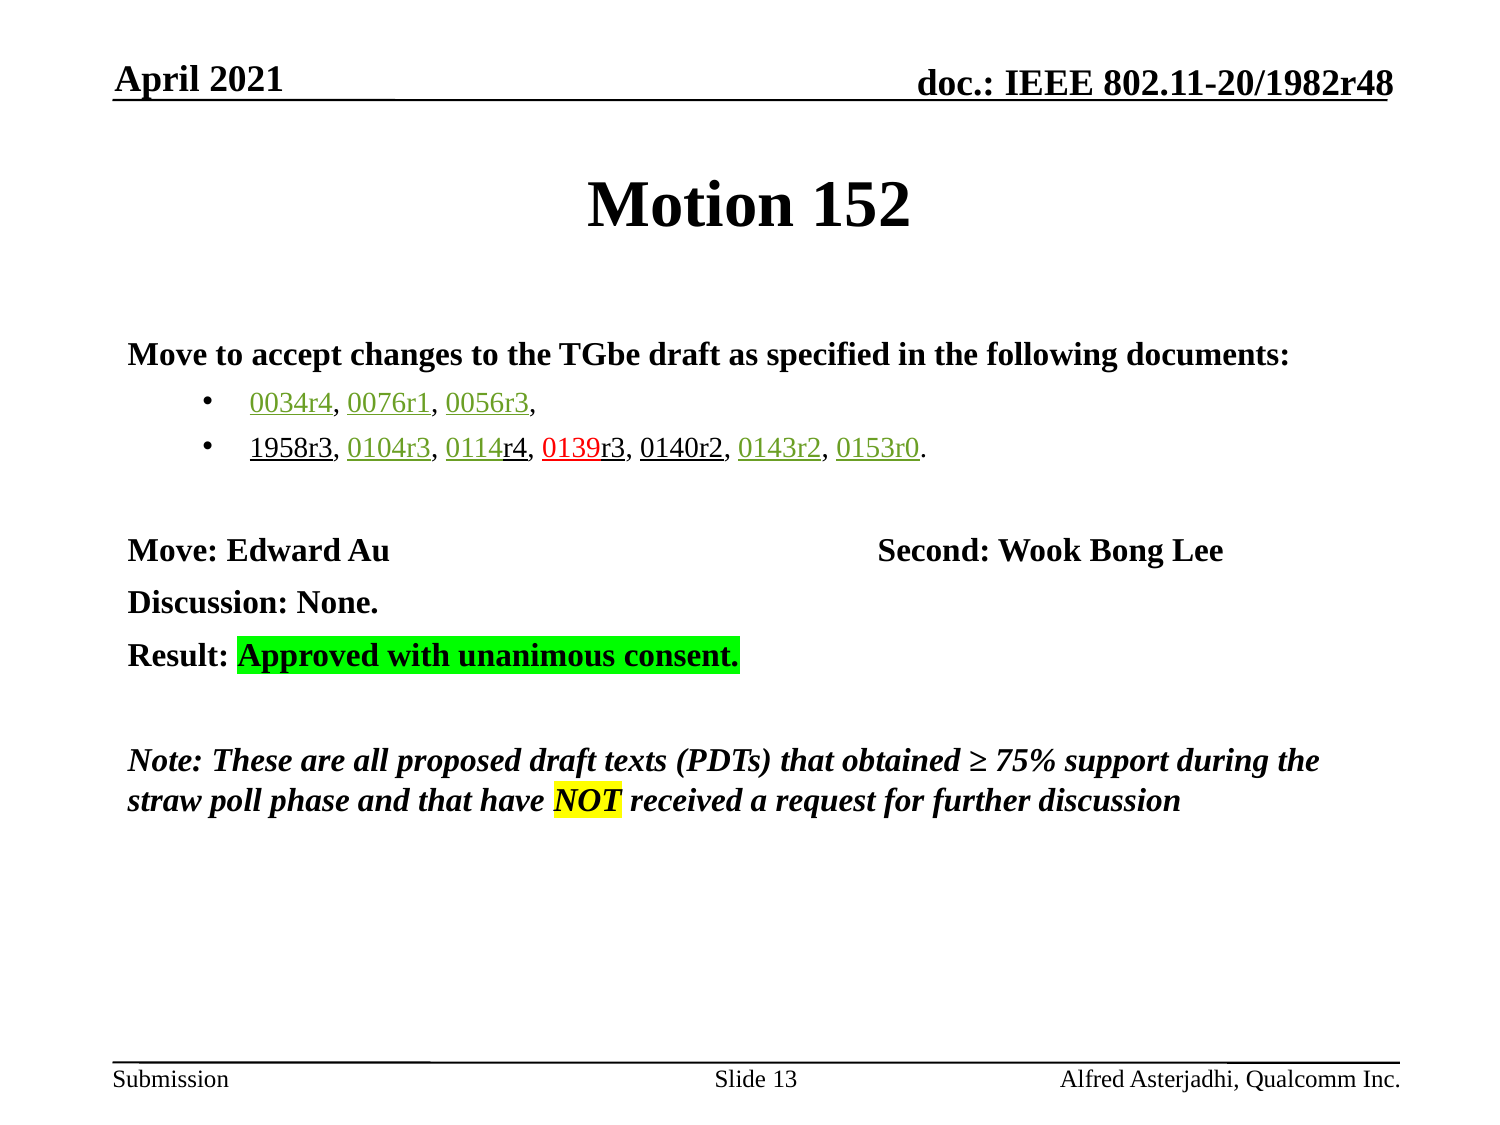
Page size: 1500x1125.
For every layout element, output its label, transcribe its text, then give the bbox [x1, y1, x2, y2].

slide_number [114, 54, 423, 100]
title Motion 152 [112, 112, 1388, 288]
slide_number Slide 13 [712, 1061, 800, 1123]
footer Alfred Asterjadhi, Qualcomm Inc. [878, 1061, 1402, 1093]
list Move to accept changes to the TGbe draft as specified in the following documents: 0034r4, 0076r1, 0056r3, 1958r3, 0104r3, 0114r4, 0139r3, 0140r2, 0143r2, 0153r0. Move: Edward Au Second: Wook Bong Lee Discussion: None. Result: Approved with unanimous consent. Note: These are all proposed draft texts (PDTs) that obtained ≥ 75% support during the straw poll phase and that have NOT received a request for further discussion [112, 324, 1388, 1000]
